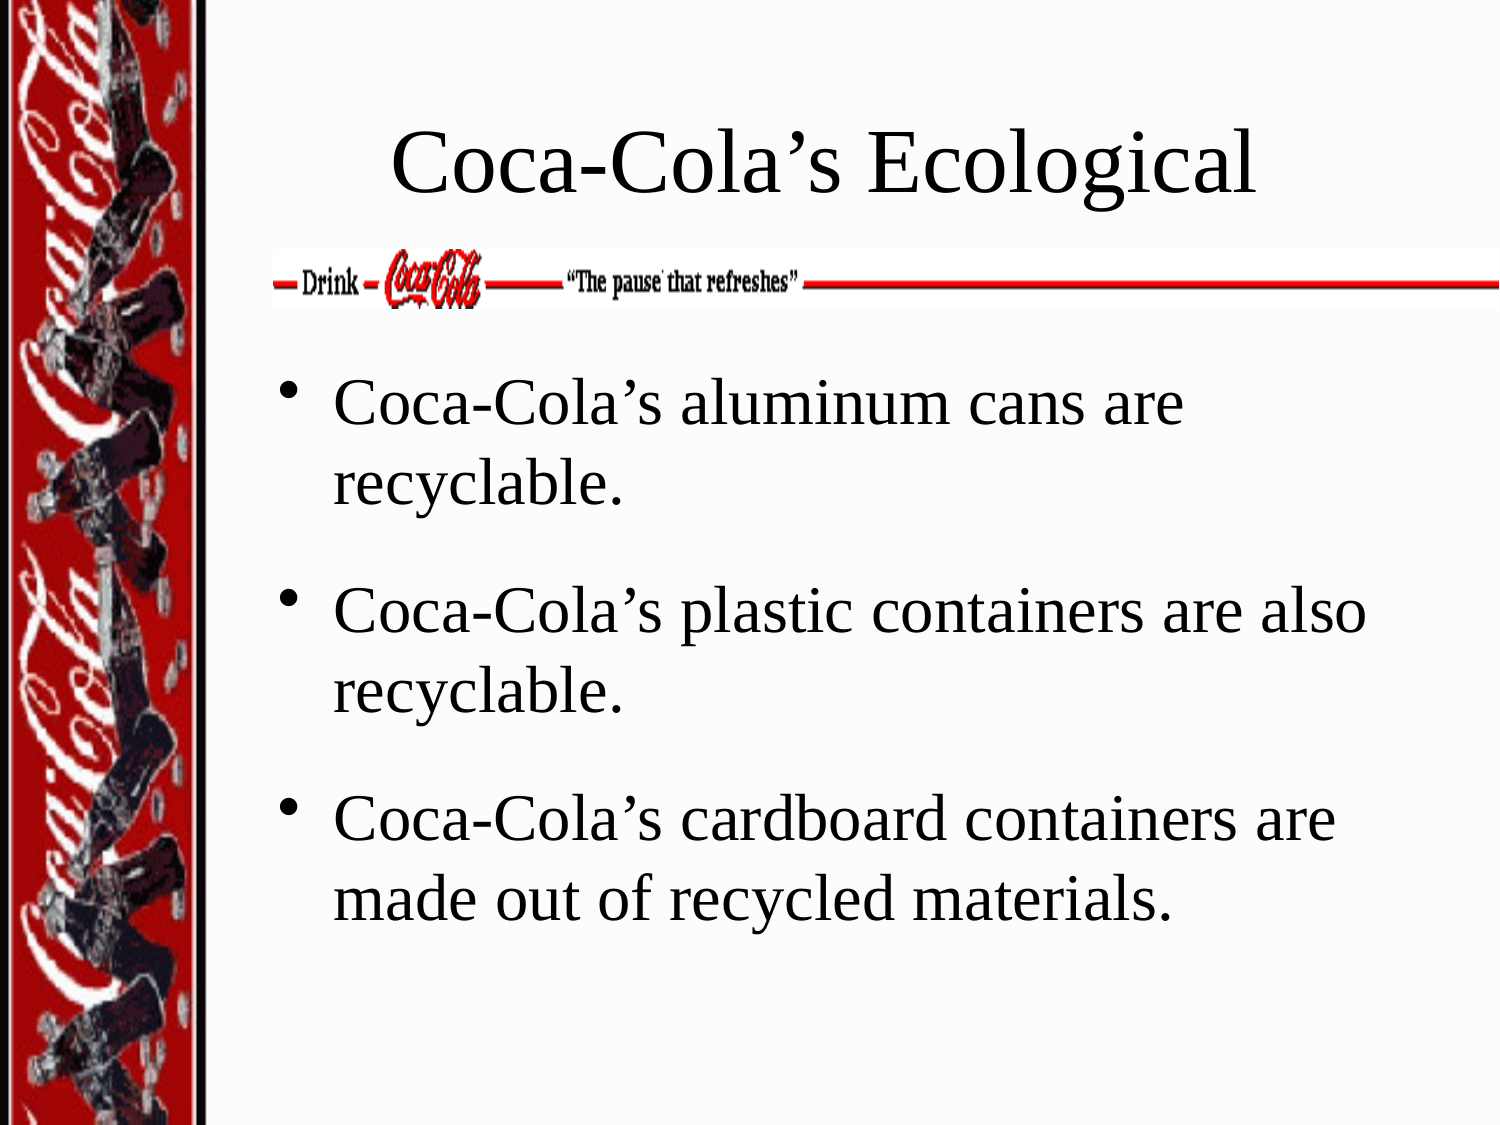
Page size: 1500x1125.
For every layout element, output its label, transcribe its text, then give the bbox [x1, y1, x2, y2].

picture [0, 0, 1500, 1125]
title Coca-Cola’s Ecological [262, 62, 1388, 251]
list Coca-Cola’s aluminum cans are recyclable. Coca-Cola’s plastic containers are also recyclable. Coca-Cola’s cardboard containers are made out of recycled materials. [262, 349, 1388, 1026]
